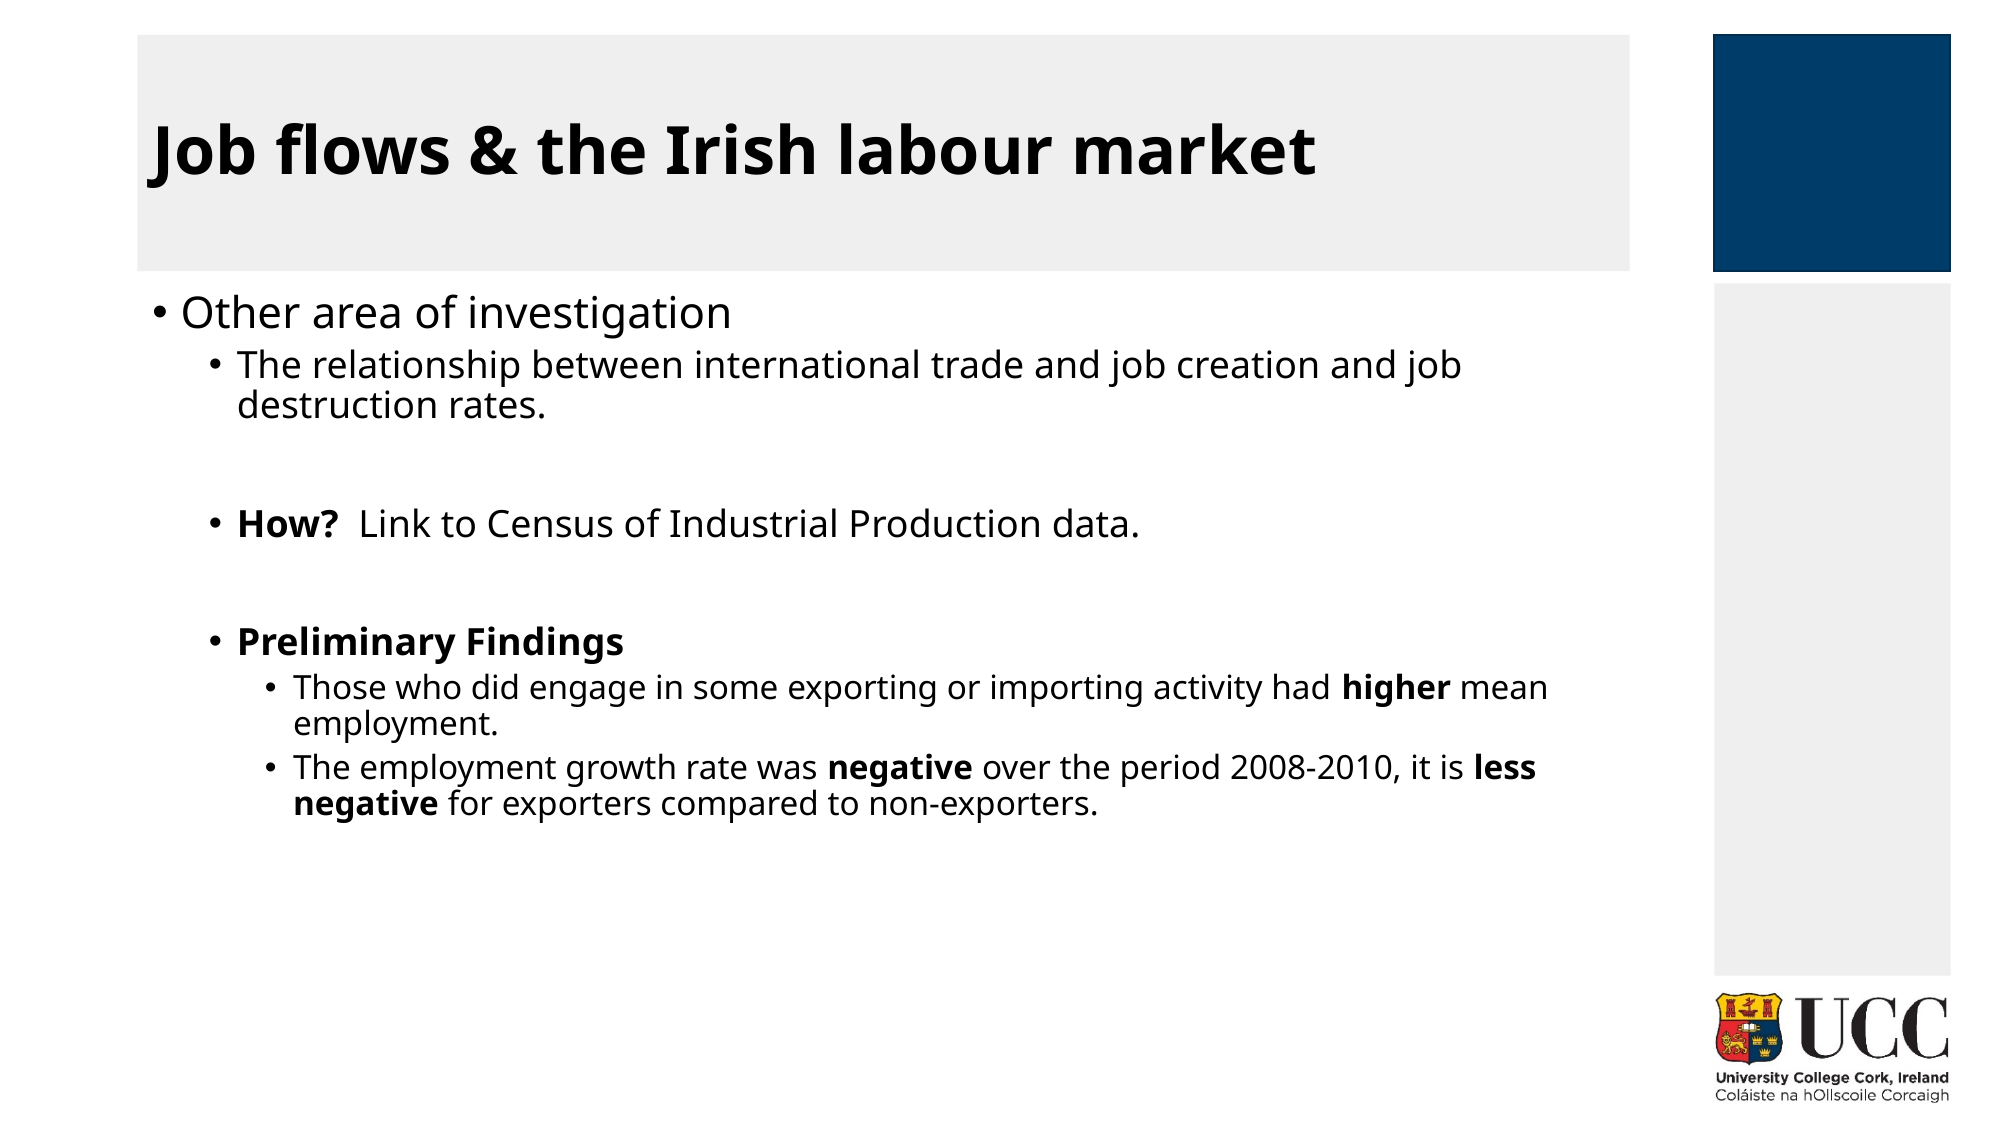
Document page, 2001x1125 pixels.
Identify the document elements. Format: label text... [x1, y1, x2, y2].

list Other area of investigation The relationship between international trade and job creation and job destruction rates. How? Link to Census of Industrial Production data. Preliminary Findings Those who did engage in some exporting or importing activity had higher mean employment. The employment growth rate was negative over the period 2008-2010, it is less negative for exporters compared to non-exporters. [137, 283, 1630, 976]
title Job flows & the Irish labour market [137, 34, 1630, 272]
picture [1713, 991, 1951, 1103]
